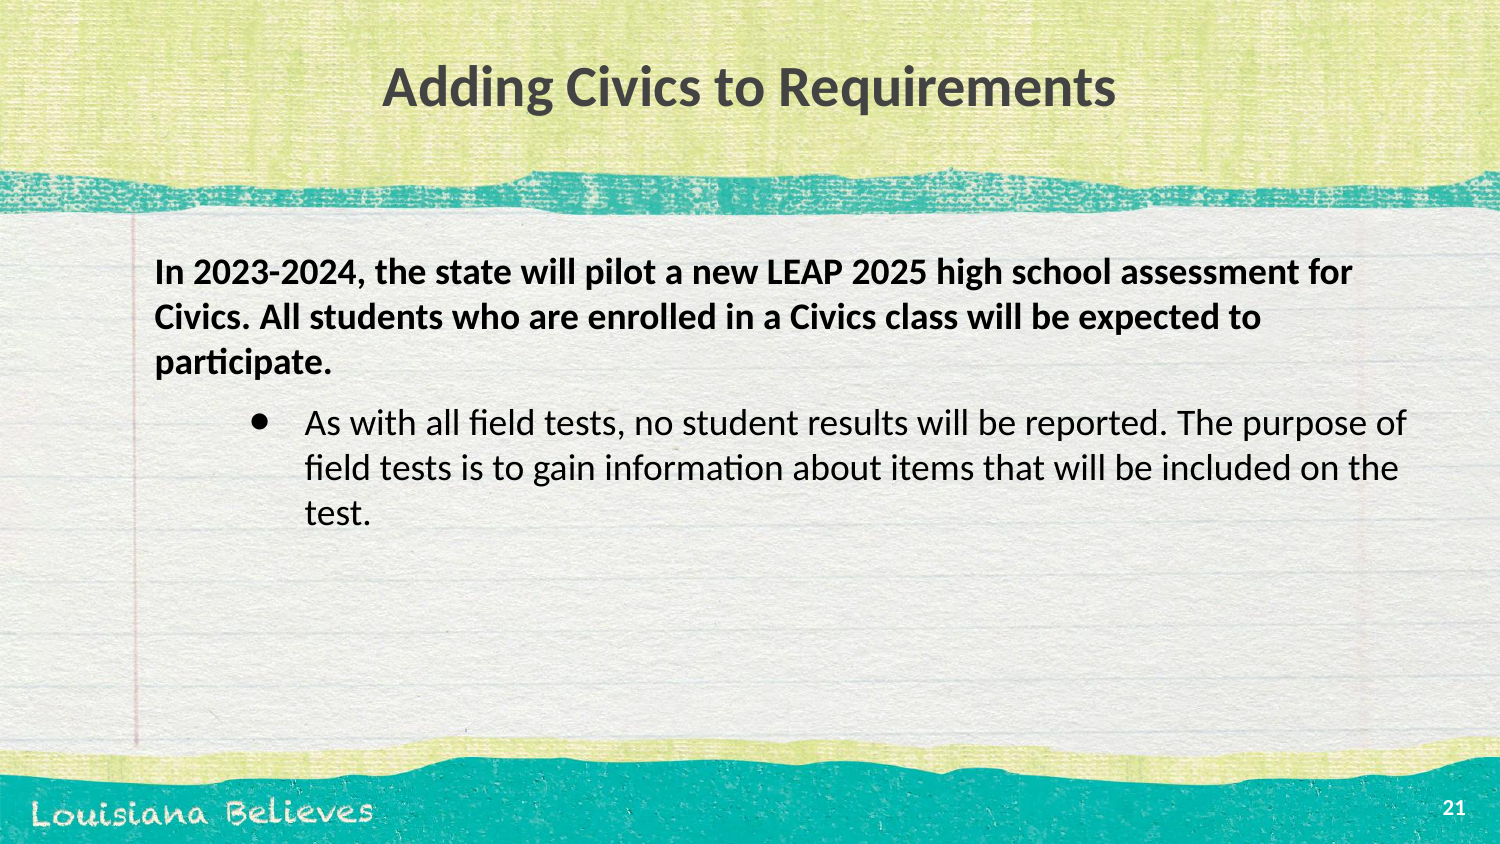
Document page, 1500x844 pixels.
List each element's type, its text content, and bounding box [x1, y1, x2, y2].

title Adding Civics to Requirements [0, 0, 1500, 175]
picture [0, 175, 1500, 844]
list In 2023-2024, the state will pilot a new LEAP 2025 high school assessment for Civics. All students who are enrolled in a Civics class will be expected to participate. As with all field tests, no student results will be reported. The purpose of field tests is to gain information about items that will be included on the test. [139, 231, 1424, 749]
